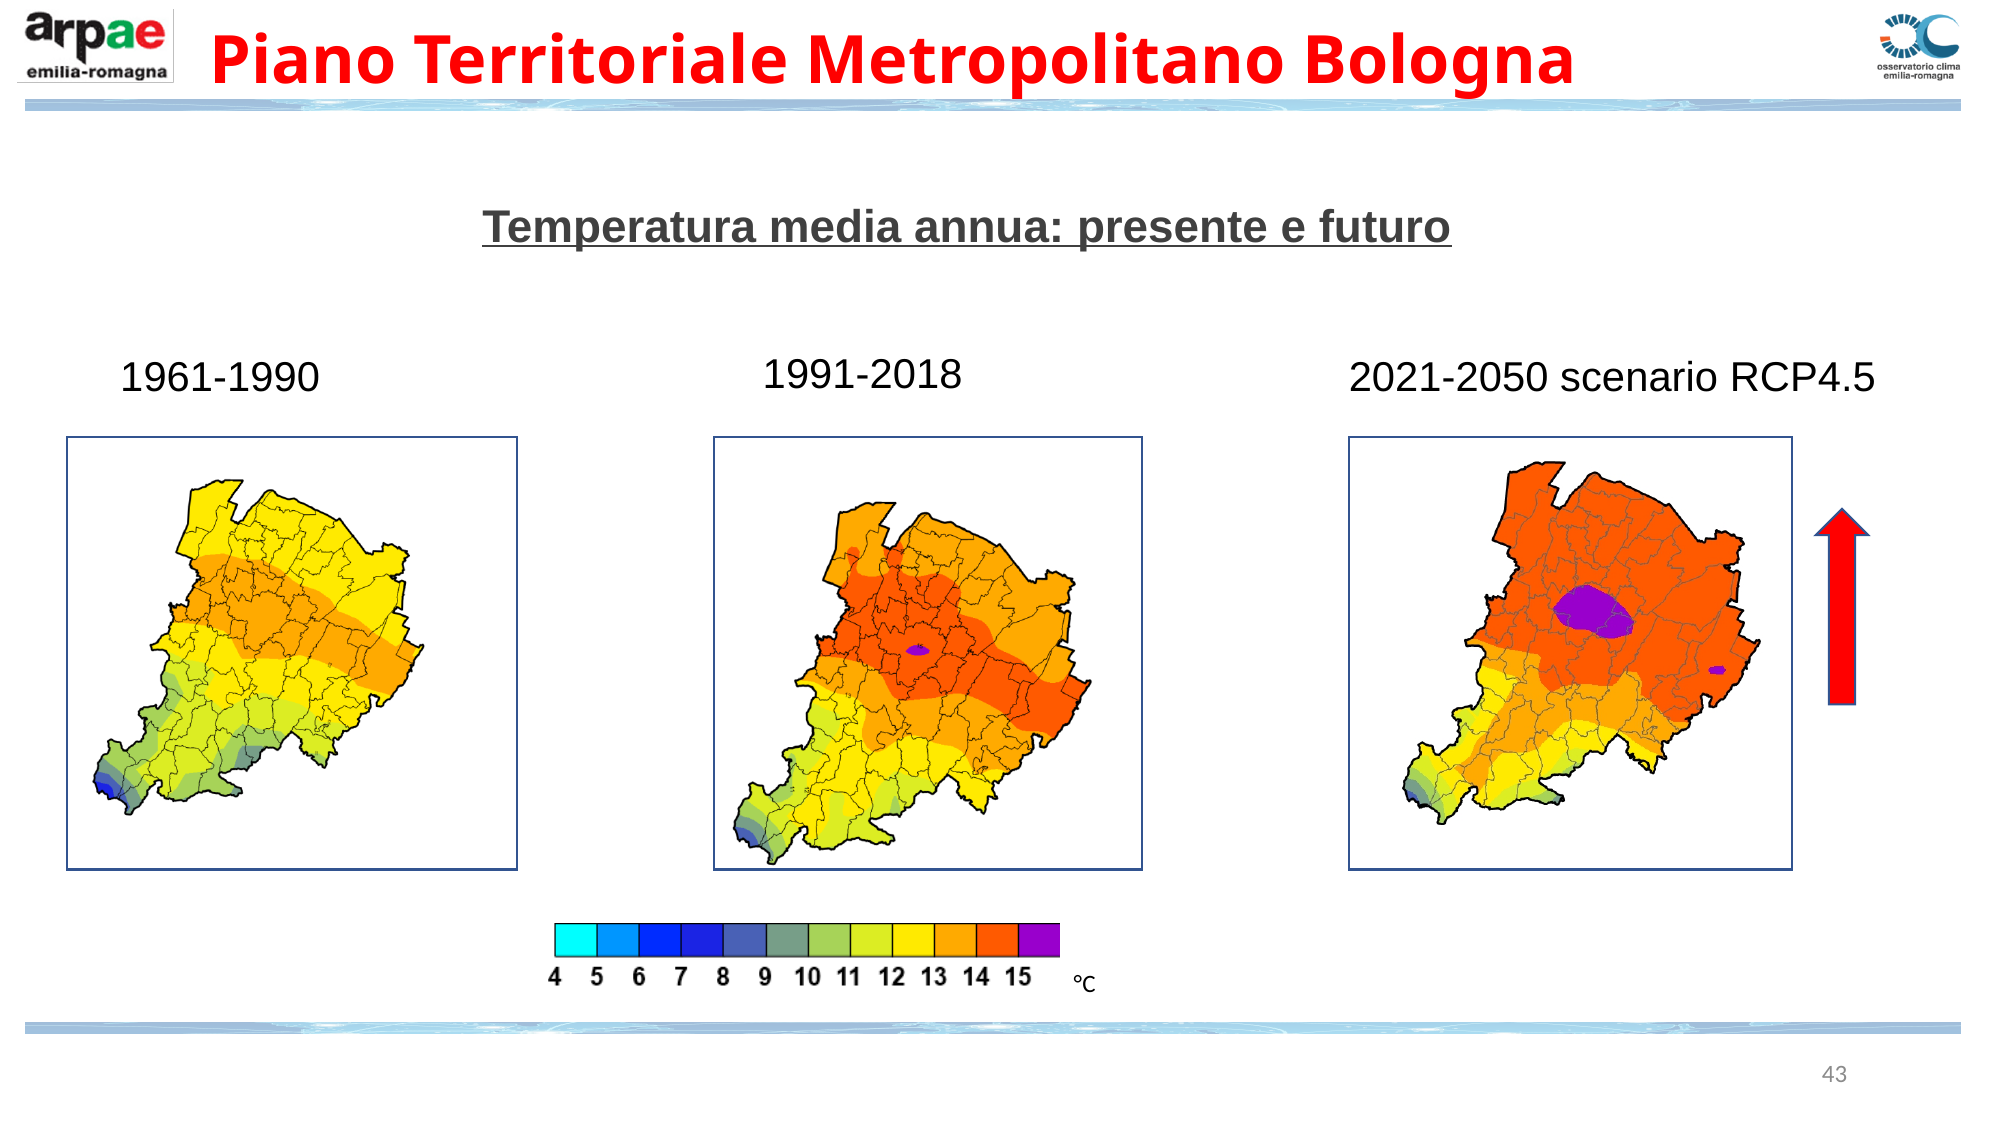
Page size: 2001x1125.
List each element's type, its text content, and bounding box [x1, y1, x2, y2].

text_box °C [1058, 960, 1142, 1006]
picture [1873, 2, 1966, 87]
text_box 2021-2050 scenario RCP4.5 [1330, 341, 1898, 412]
picture [66, 442, 471, 857]
text_box Temperatura media annua: presente e futuro [463, 187, 1471, 282]
picture [548, 923, 1060, 991]
text_box 1961-1990 [102, 341, 360, 412]
text_box [1813, 507, 1871, 706]
text_box 1991-2018 [744, 338, 1003, 410]
picture [1378, 450, 1792, 827]
text_box [1348, 436, 1793, 871]
text_box [66, 436, 518, 871]
title Piano Territoriale Metropolitano Bologna [194, 18, 1827, 88]
picture [16, 8, 174, 83]
picture [704, 461, 1142, 910]
slide_number 43 [1412, 1042, 1863, 1103]
text_box [713, 436, 1143, 871]
